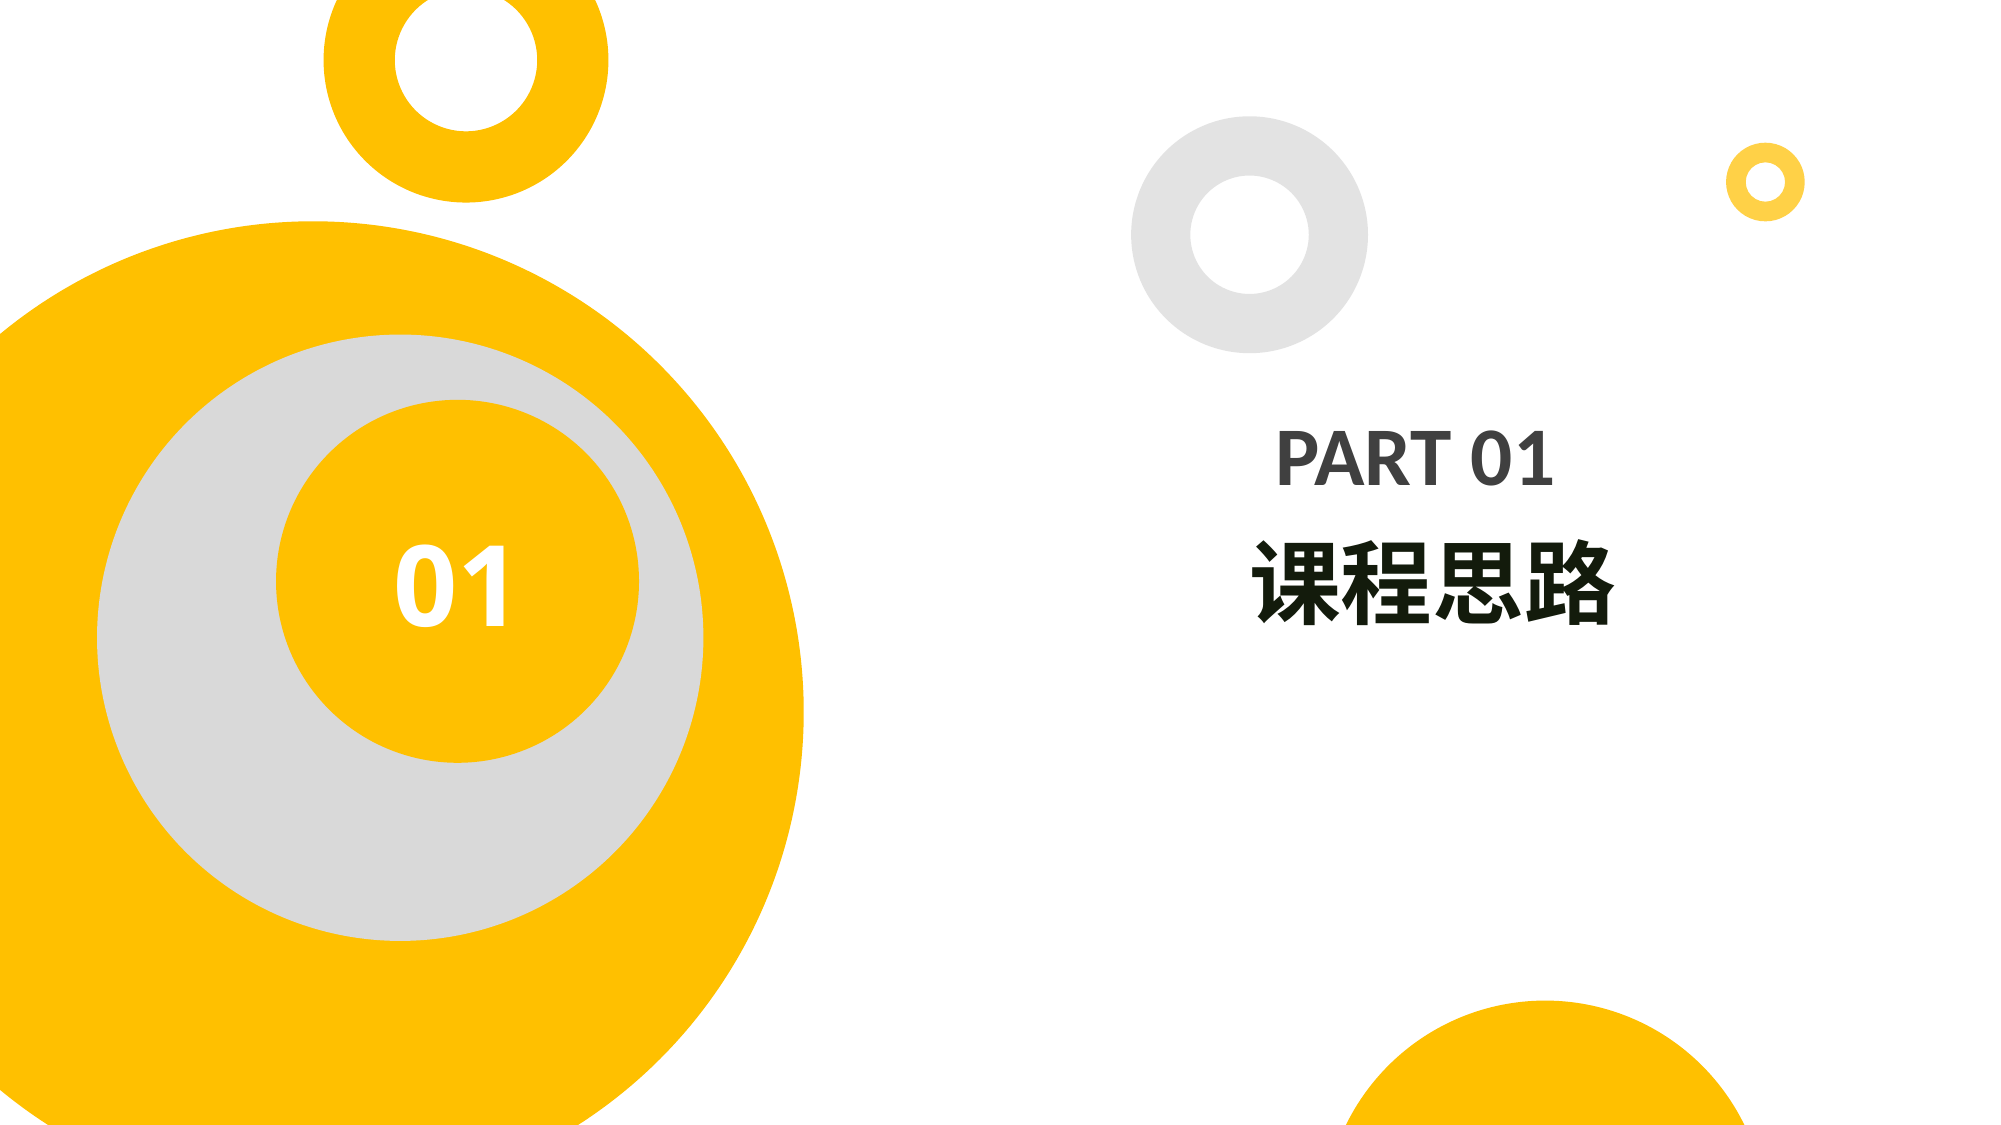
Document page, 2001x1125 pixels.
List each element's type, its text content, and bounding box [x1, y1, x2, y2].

text_box [1130, 115, 1370, 355]
text_box [95, 333, 705, 942]
text_box [322, 0, 610, 204]
text_box [1344, 999, 1746, 1125]
text_box [1725, 141, 1806, 223]
text_box [0, 220, 805, 1125]
text_box 课程思路 [1234, 518, 1631, 643]
text_box 01 [274, 398, 641, 764]
text_box PART 01 [1260, 395, 1571, 510]
